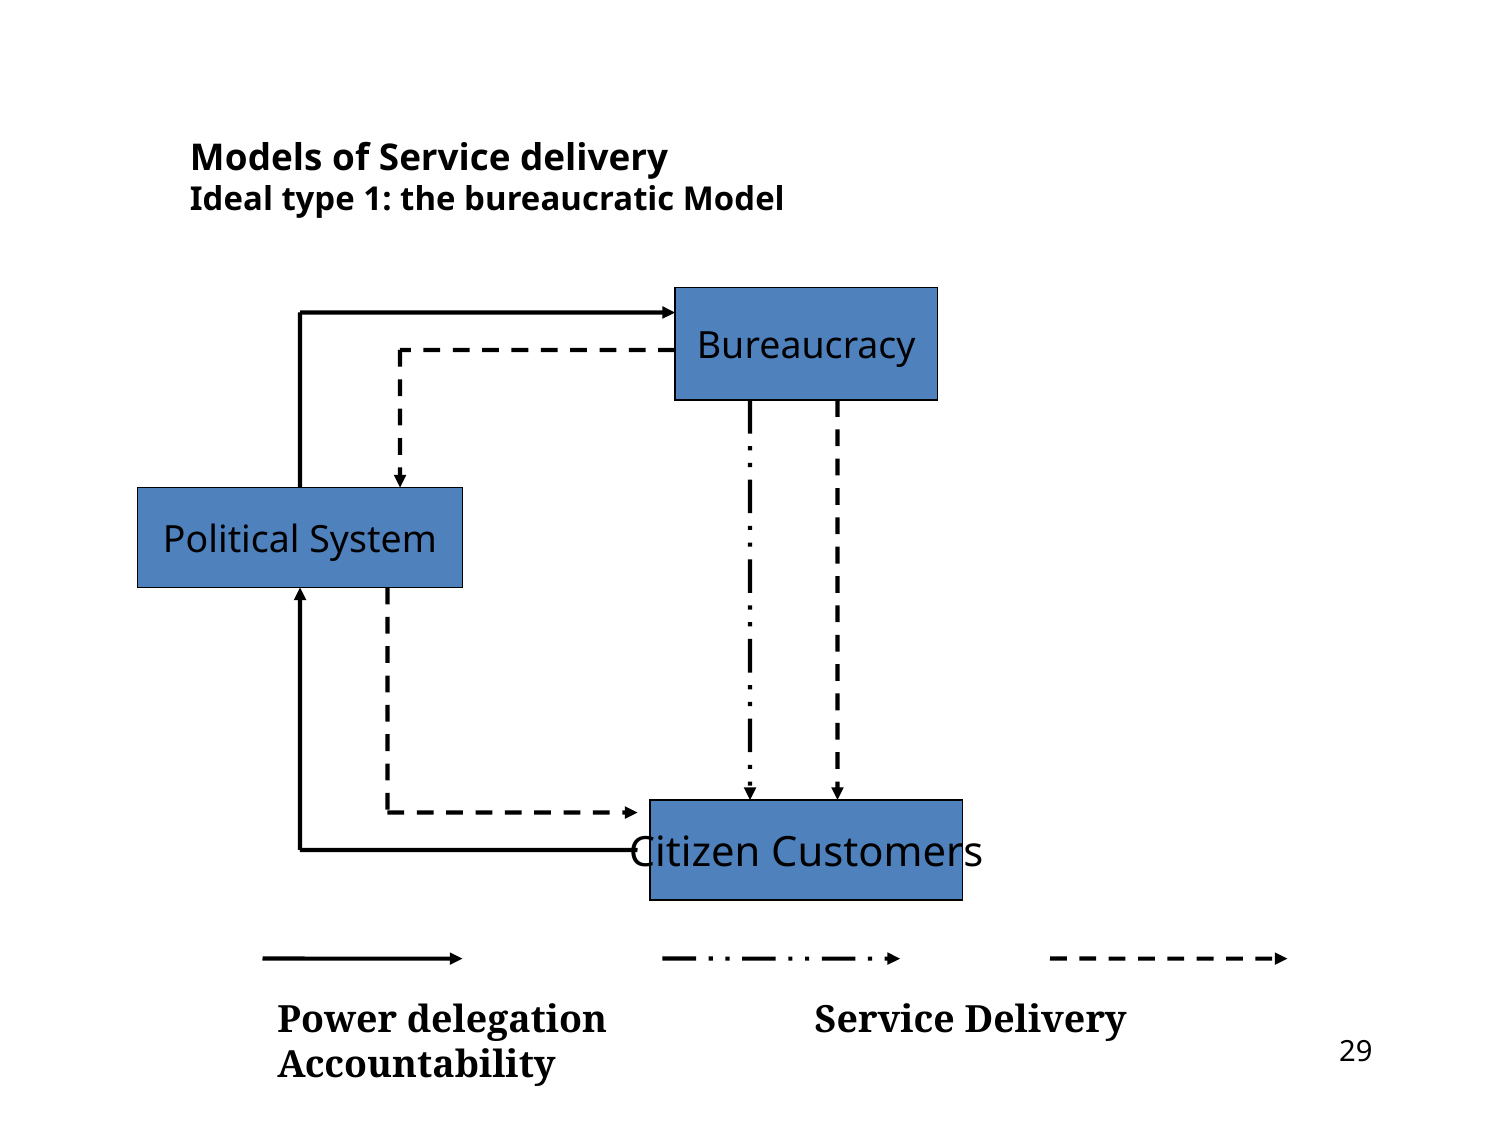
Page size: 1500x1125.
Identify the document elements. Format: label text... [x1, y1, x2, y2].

text_box [293, 587, 307, 850]
text_box [621, 806, 638, 819]
text_box [831, 787, 844, 800]
title Models of Service delivery Ideal type 1: the bureaucratic Model [174, 125, 1388, 225]
text_box Political System [137, 487, 463, 588]
text_box [874, 952, 901, 965]
text_box Bureaucracy [675, 287, 938, 400]
text_box 29 [1074, 1024, 1388, 1100]
text_box [1272, 952, 1288, 965]
text_box Citizen Customers [649, 800, 963, 900]
text_box Power delegation Service Delivery Accountability [262, 987, 1363, 1093]
text_box [299, 306, 676, 319]
text_box [262, 952, 463, 965]
text_box [393, 472, 407, 488]
text_box [743, 786, 757, 800]
